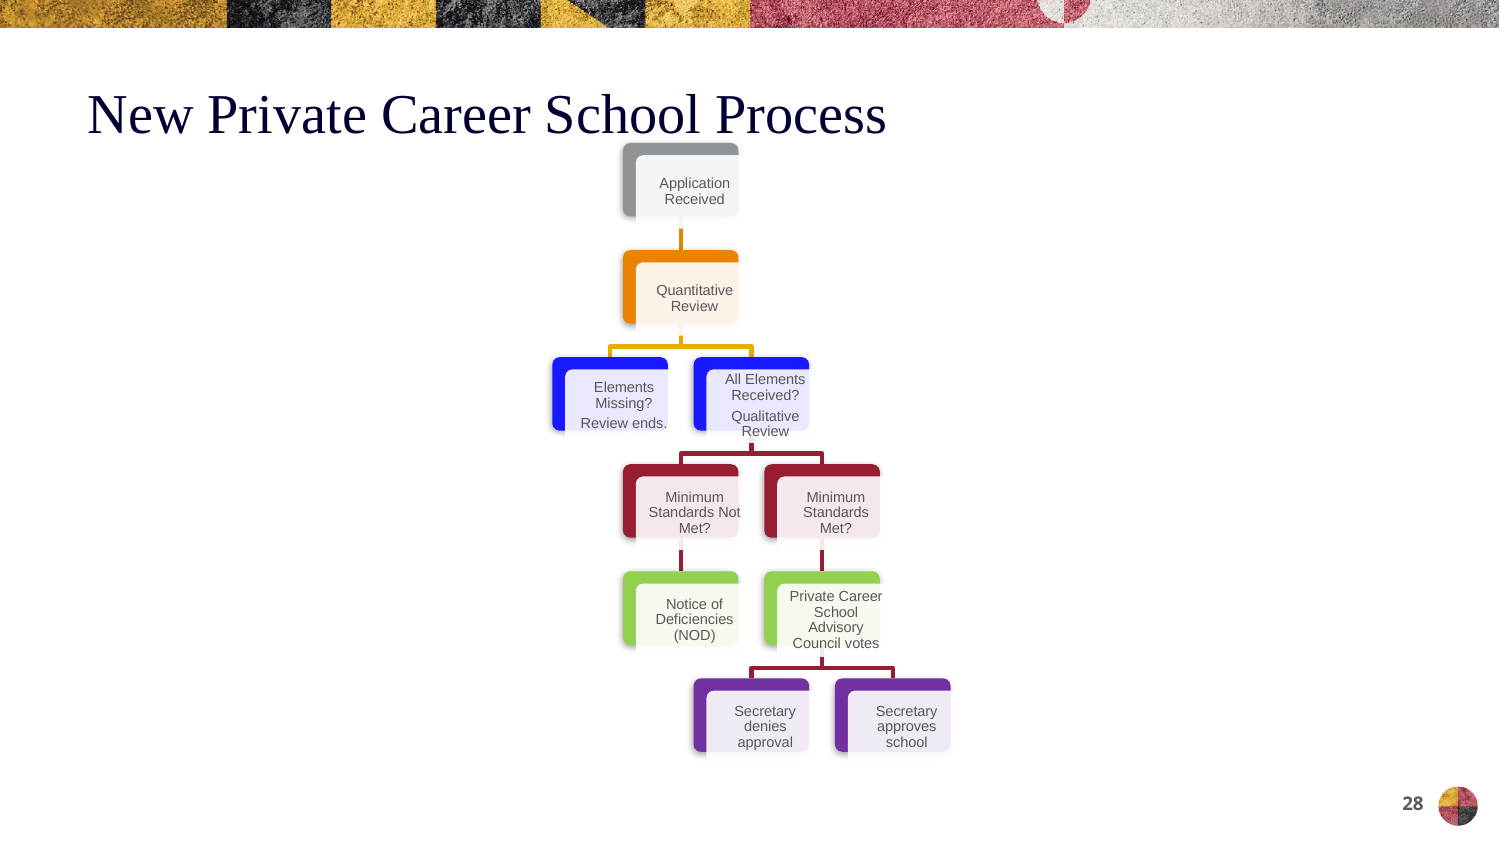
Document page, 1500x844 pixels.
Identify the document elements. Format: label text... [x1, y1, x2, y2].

picture [1437, 785, 1479, 827]
picture [0, 0, 1499, 28]
slide_number 28 [1097, 782, 1436, 827]
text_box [104, 142, 1412, 765]
title New Private Career School Process [76, 79, 1429, 163]
